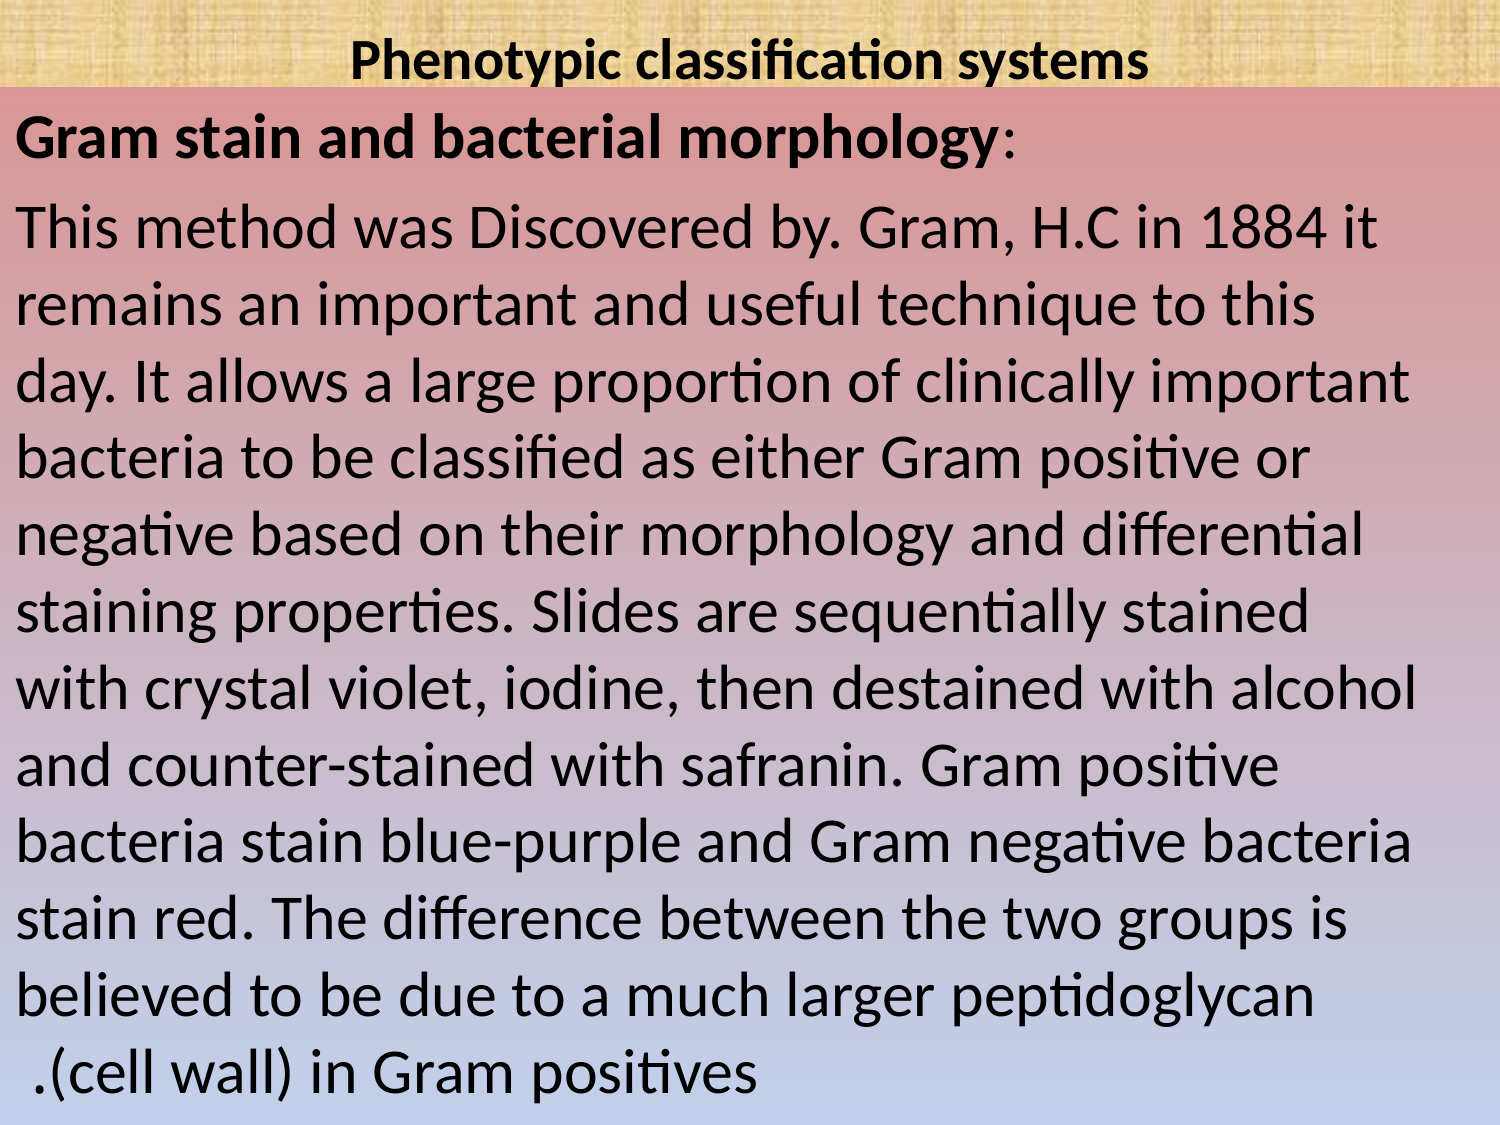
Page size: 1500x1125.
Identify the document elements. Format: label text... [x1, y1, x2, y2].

list Gram stain and bacterial morphology: This method was Discovered by. Gram, H.C in 1884 it remains an important and useful technique to this day. It allows a large proportion of clinically important bacteria to be classified as either Gram positive or negative based on their morphology and differential staining properties. Slides are sequentially stained with crystal violet, iodine, then destained with alcohol and counter-stained with safranin. Gram positive bacteria stain blue-purple and Gram negative bacteria stain red. The difference between the two groups is believed to be due to a much larger peptidoglycan (cell wall) in Gram positives. [0, 87, 1500, 1125]
title Phenotypic classification systems [0, 0, 1500, 87]
